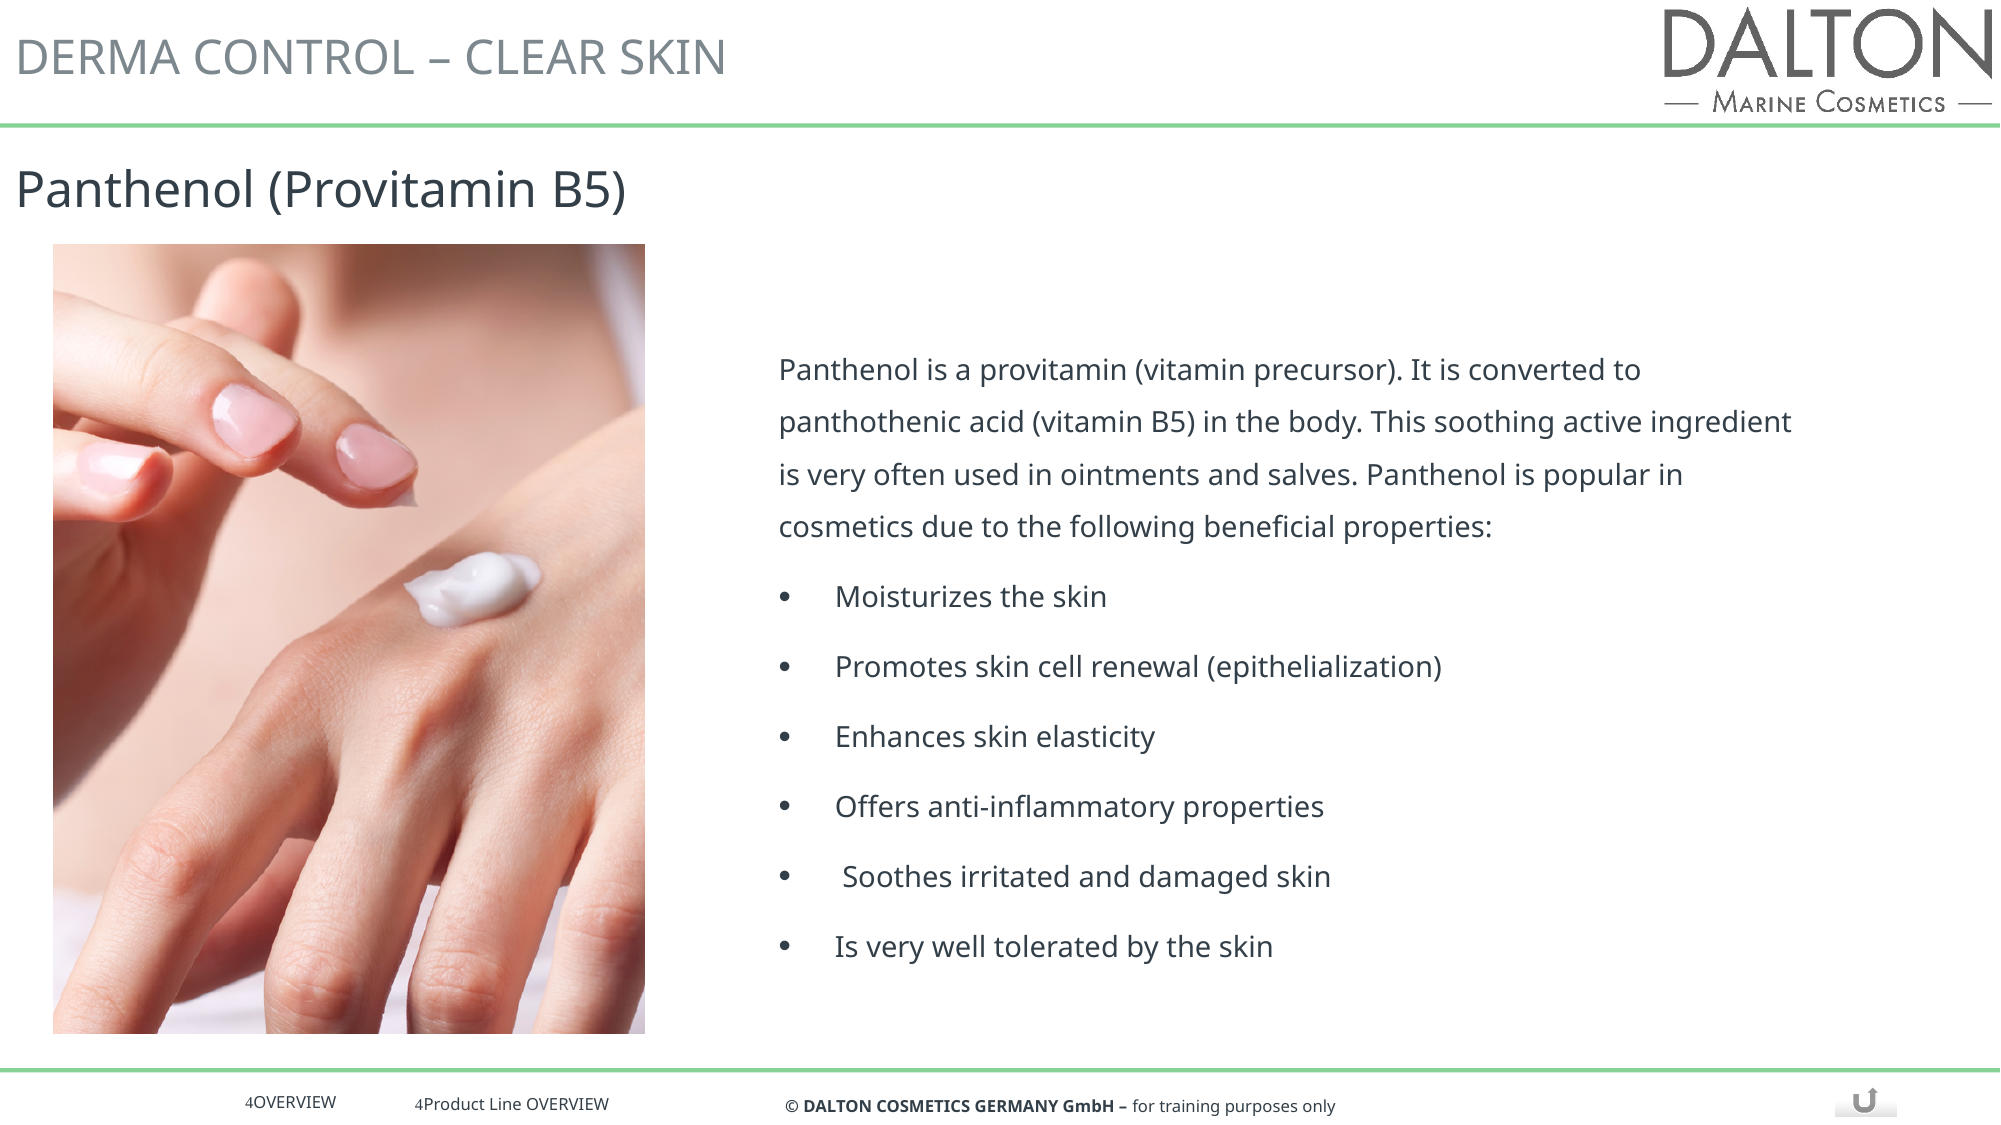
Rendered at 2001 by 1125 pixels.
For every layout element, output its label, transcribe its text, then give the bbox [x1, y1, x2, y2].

title Panthenol (Provitamin B5) [0, 130, 1945, 244]
picture [1656, 0, 2000, 120]
list Panthenol is a provitamin (vitamin precursor). It is converted to panthothenic acid (vitamin B5) in the body. This soothing active ingredient is very often used in ointments and salves. Panthenol is popular in cosmetics due to the following beneficial properties: Moisturizes the skin Promotes skin cell renewal (epithelialization) Enhances skin elasticity Offers anti-inflammatory properties Soothes irritated and damaged skin Is very well tolerated by the skin [763, 326, 1835, 1034]
picture [53, 244, 645, 1035]
